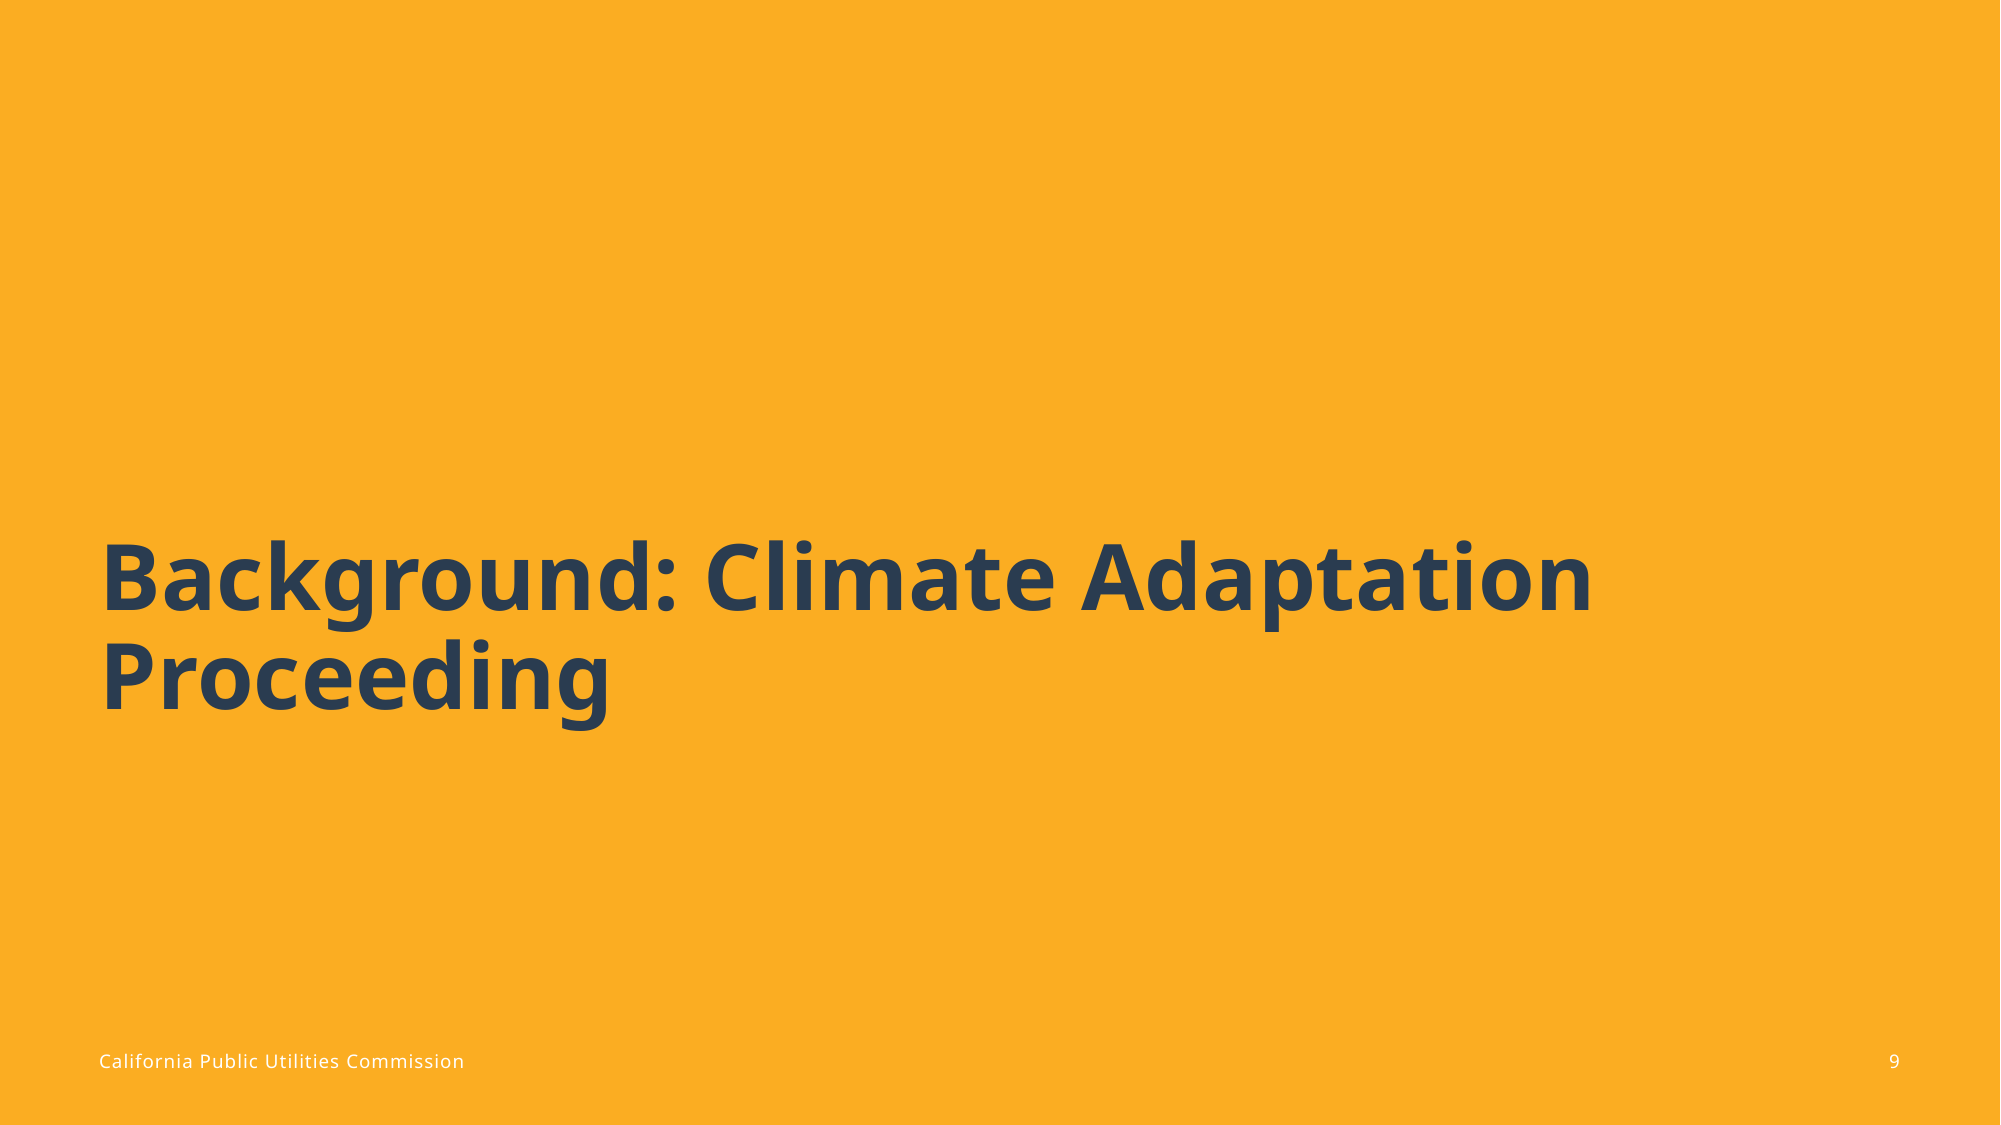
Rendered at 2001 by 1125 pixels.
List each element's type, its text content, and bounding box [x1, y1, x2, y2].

title Background: Climate Adaptation Proceeding [99, 280, 1675, 737]
slide_number 9 [1837, 1050, 1900, 1080]
